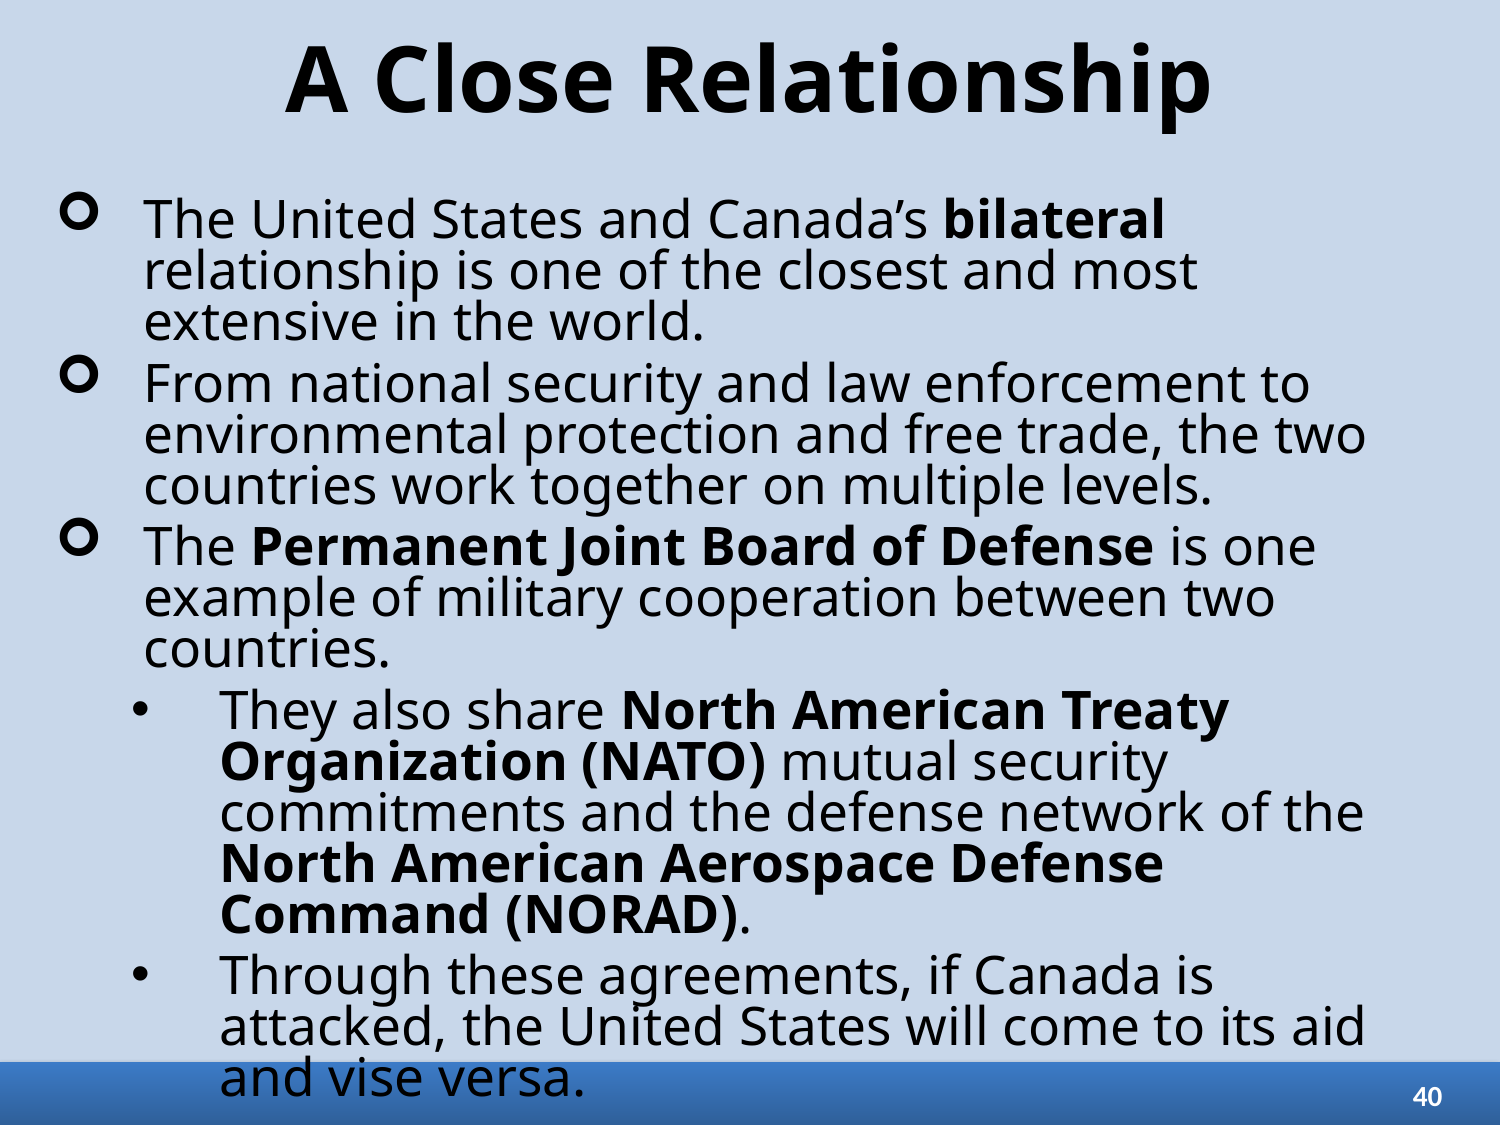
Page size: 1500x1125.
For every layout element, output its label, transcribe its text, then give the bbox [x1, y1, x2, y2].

title A Close Relationship [74, 0, 1426, 152]
list The United States and Canada’s bilateral relationship is one of the closest and most extensive in the world. From national security and law enforcement to environmental protection and free trade, the two countries work together on multiple levels. The Permanent Joint Board of Defense is one example of military cooperation between two countries. They also share North American Treaty Organization (NATO) mutual security commitments and the defense network of the North American Aerospace Defense Command (NORAD). Through these agreements, if Canada is attacked, the United States will come to its aid and vise versa. [47, 189, 1453, 1057]
slide_number 40 [1398, 1070, 1451, 1120]
